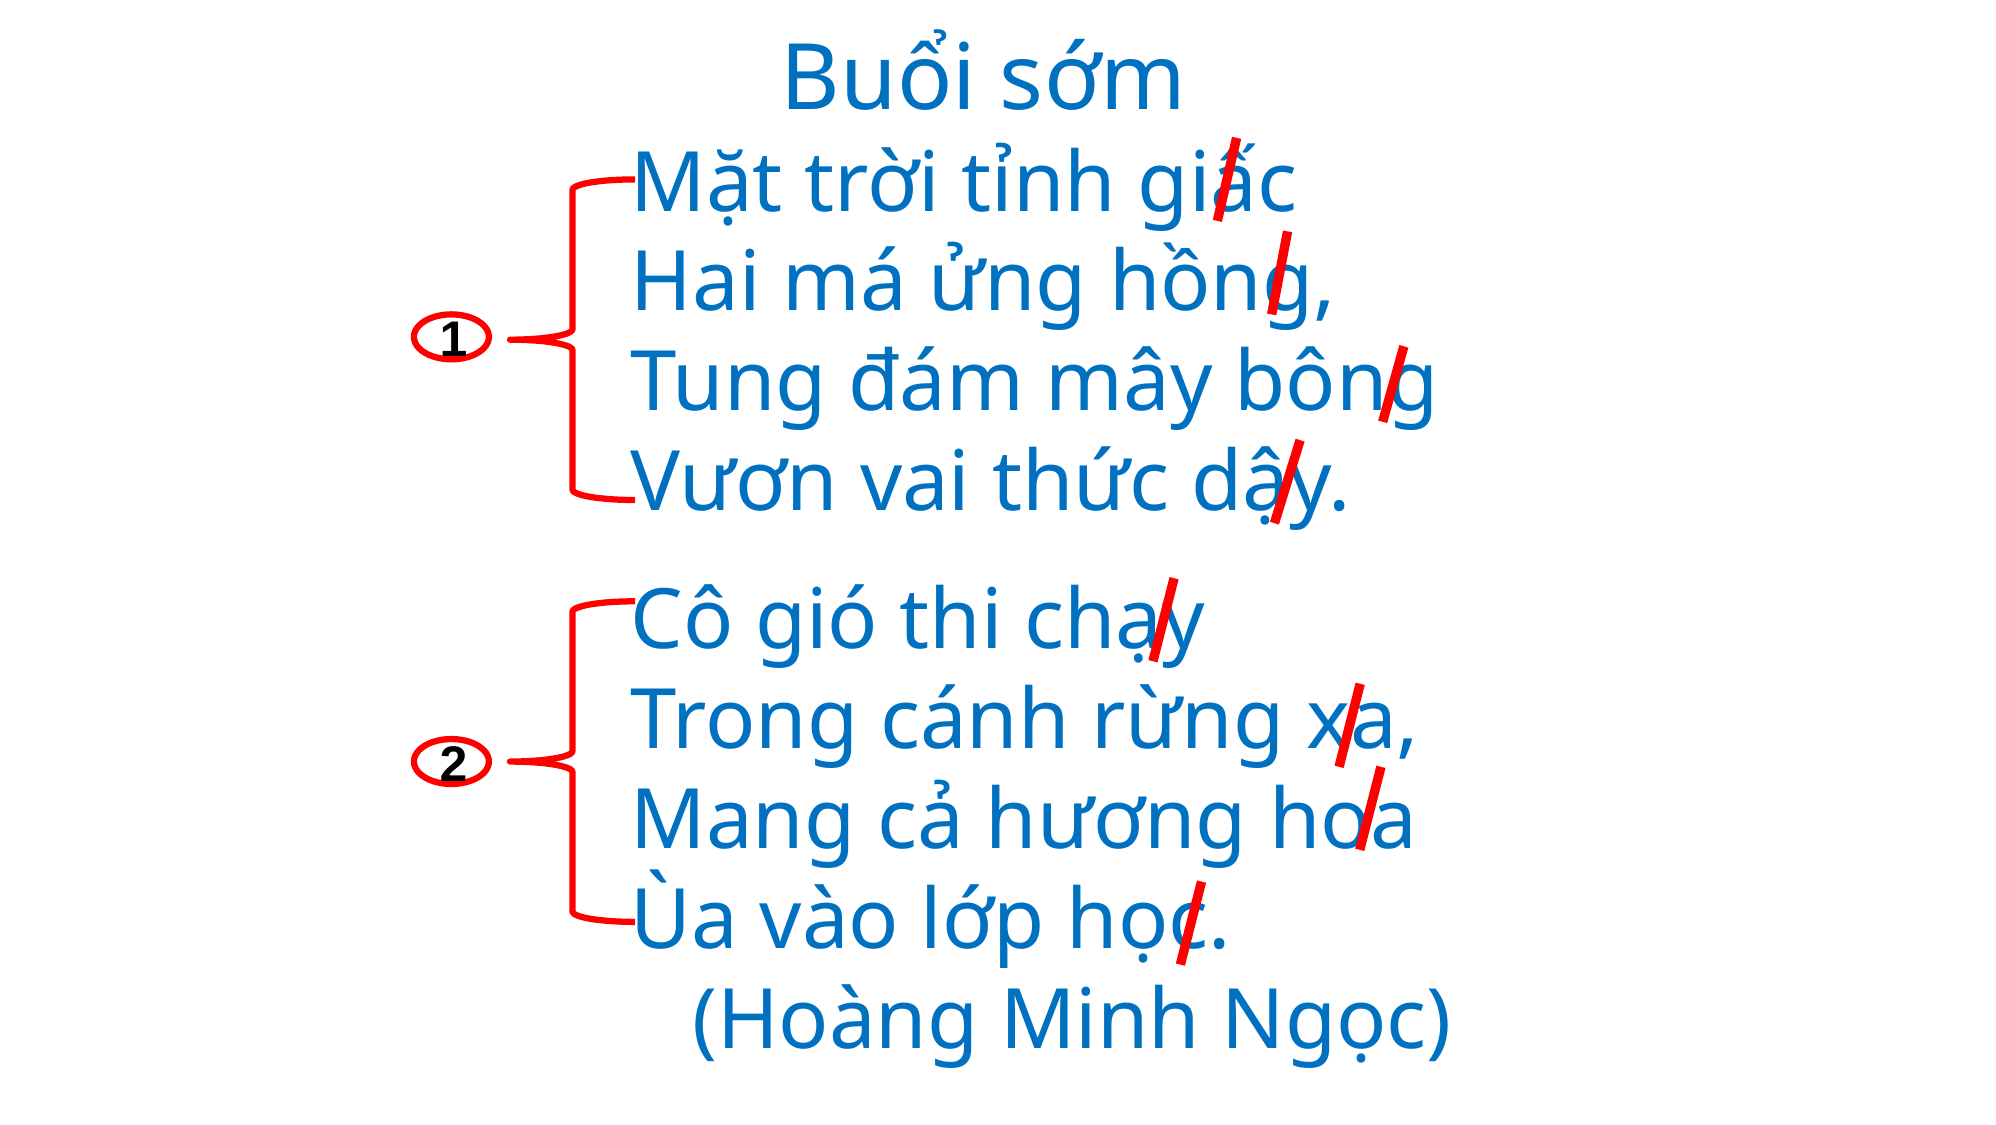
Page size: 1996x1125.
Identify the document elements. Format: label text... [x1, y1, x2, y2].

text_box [1274, 439, 1301, 524]
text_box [1152, 577, 1175, 662]
text_box 1 [411, 312, 492, 362]
text_box [509, 600, 636, 923]
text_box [1338, 683, 1361, 768]
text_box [1382, 346, 1405, 422]
text_box Buổi sớm Mặt trời tỉnh giấc Hai má ửng hồng, Tung đám mây bông Vươn vai thức dậy. Cô gió thi chạy Trong cánh rừng xa, Mang cả hương hoa Ùa vào lớp học. (Hoàng Minh Ngọc) [570, 92, 1513, 990]
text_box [1217, 137, 1237, 222]
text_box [1271, 231, 1288, 315]
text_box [1180, 881, 1202, 965]
text_box [509, 178, 636, 501]
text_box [1359, 766, 1382, 851]
text_box 2 [411, 736, 492, 787]
